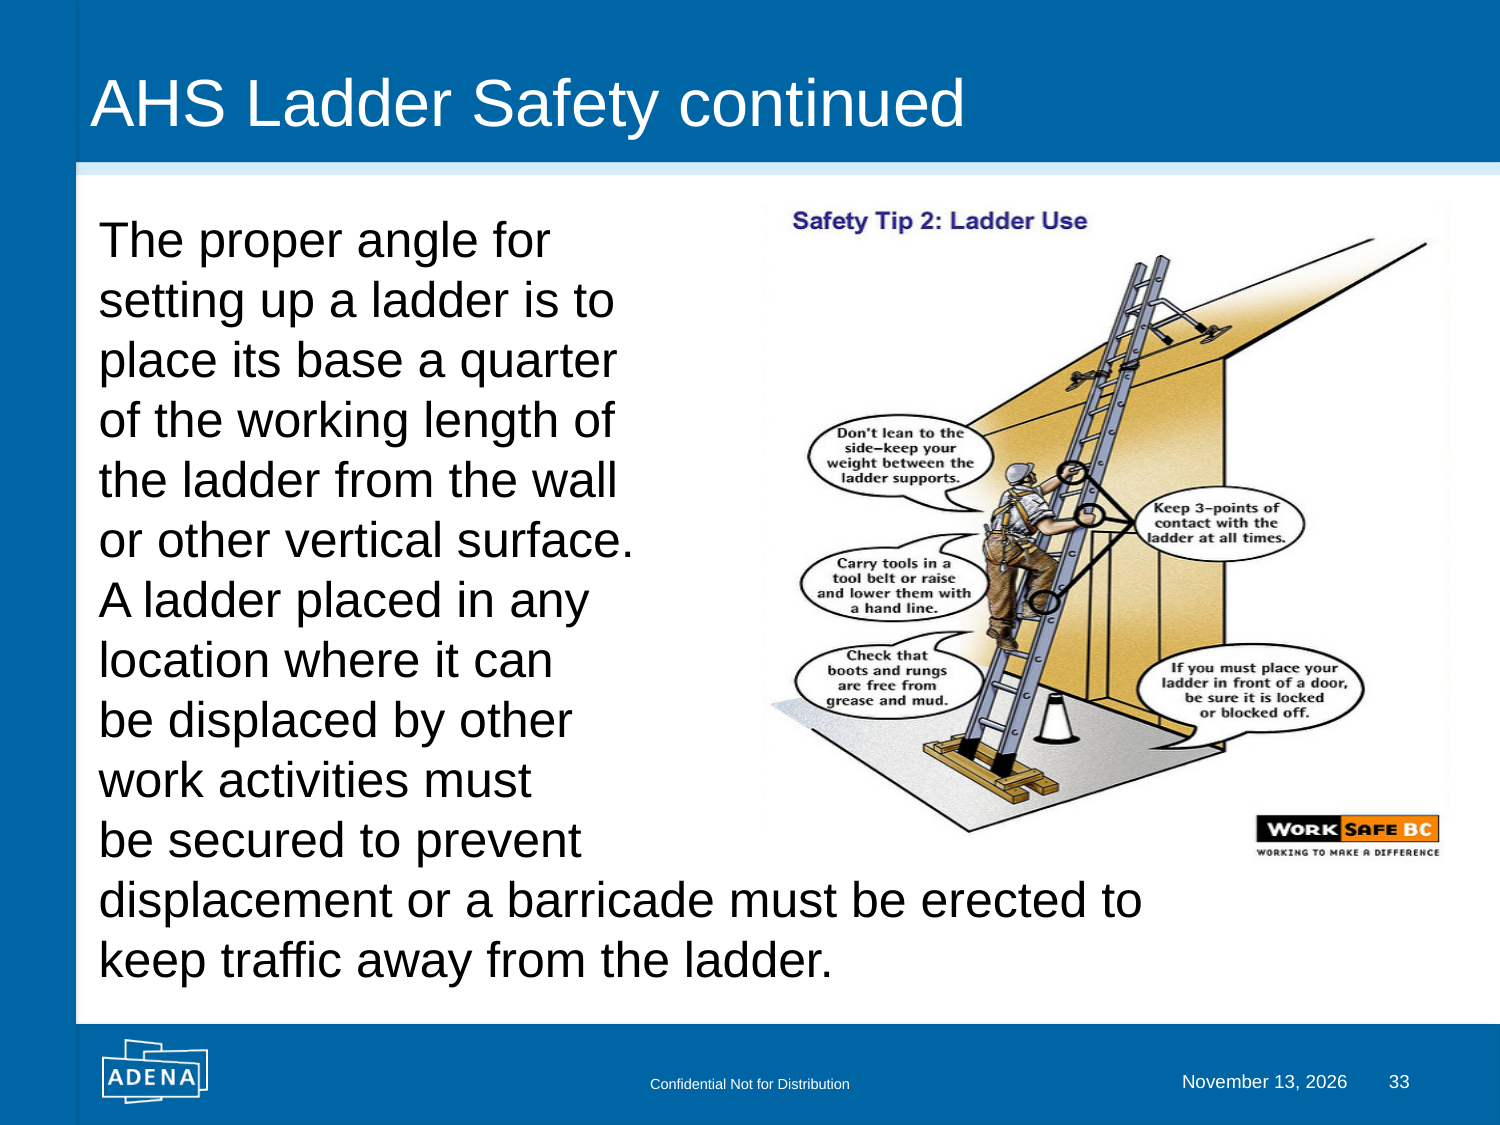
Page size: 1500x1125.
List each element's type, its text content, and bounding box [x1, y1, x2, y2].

picture [102, 1039, 208, 1104]
text_box The proper angle for setting up a ladder is to place its base a quarter of the working length of the ladder from the wall or other vertical surface. A ladder placed in any location where it can be displaced by other work activities must be secured to prevent displacement or a barricade must be erected to keep traffic away from the ladder. [83, 200, 1497, 1000]
title AHS Ladder Safety continued [75, 37, 1438, 163]
picture [762, 199, 1451, 863]
